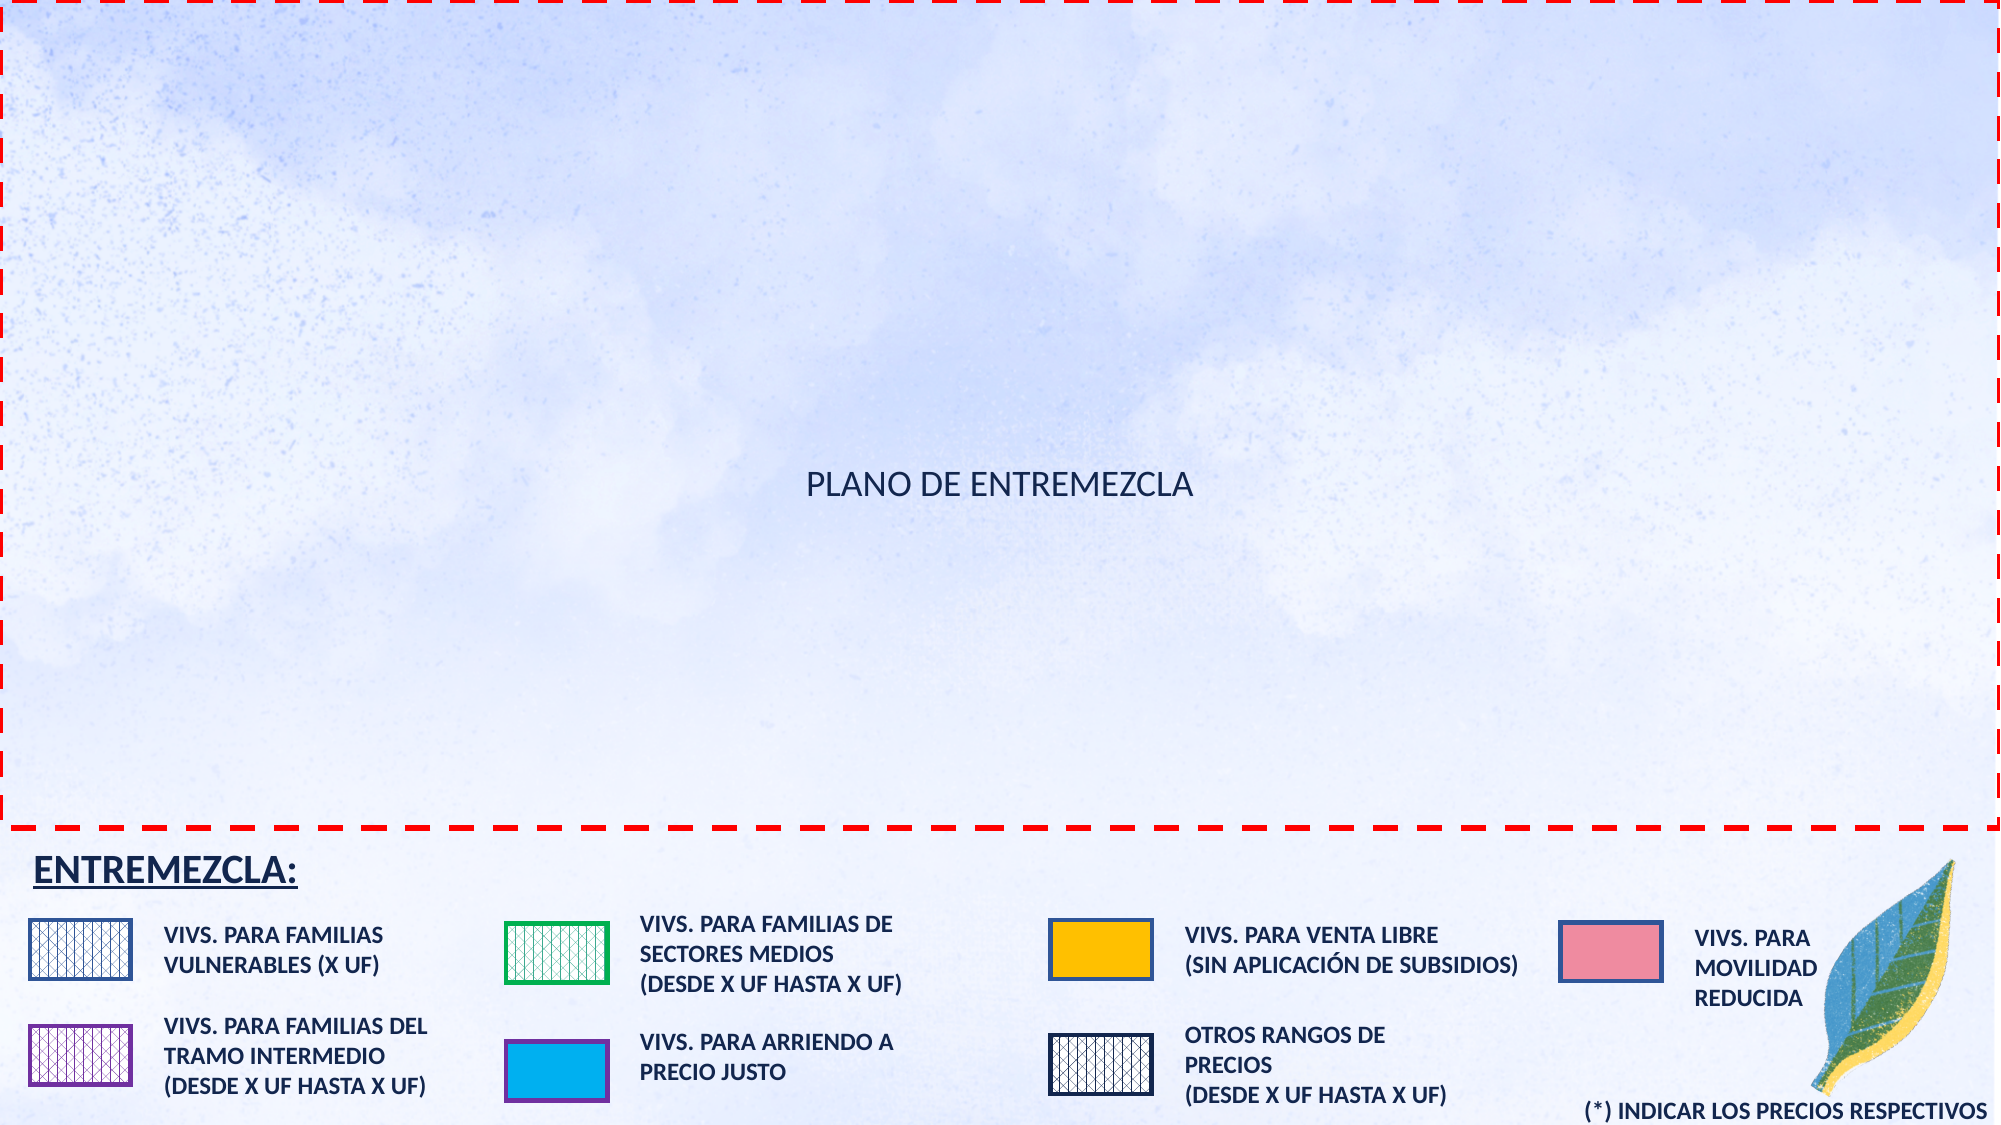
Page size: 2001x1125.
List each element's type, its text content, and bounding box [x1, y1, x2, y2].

text_box [505, 923, 608, 983]
text_box VIVS. PARA FAMILIAS VULNERABLES (X UF) [149, 911, 430, 987]
text_box VIVS. PARA MOVILIDAD REDUCIDA [1679, 913, 1842, 1019]
text_box PLANO DE ENTREMEZCLA [0, 0, 2000, 829]
text_box VIVS. PARA FAMILIAS DEL TRAMO INTERMEDIO (DESDE X UF HASTA X UF) [149, 1002, 445, 1107]
picture [0, 0, 2001, 1125]
text_box [1559, 921, 1663, 982]
text_box VIVS. PARA FAMILIAS DE SECTORES MEDIOS (DESDE X UF HASTA X UF) [625, 900, 979, 1005]
text_box (*) INDICAR LOS PRECIOS RESPECTIVOS [1561, 1087, 2000, 1125]
text_box [1050, 919, 1153, 980]
text_box OTROS RANGOS DE PRECIOS (DESDE X UF HASTA X UF) [1170, 1011, 1466, 1117]
text_box [1050, 1034, 1153, 1095]
text_box [29, 1025, 132, 1086]
text_box VIVS. PARA VENTA LIBRE (SIN APLICACIÓN DE SUBSIDIOS) [1170, 911, 1621, 987]
text_box ENTREMEZCLA: [18, 834, 684, 900]
text_box [505, 1041, 608, 1102]
text_box [29, 919, 132, 980]
text_box VIVS. PARA ARRIENDO A PRECIO JUSTO [625, 1018, 921, 1093]
